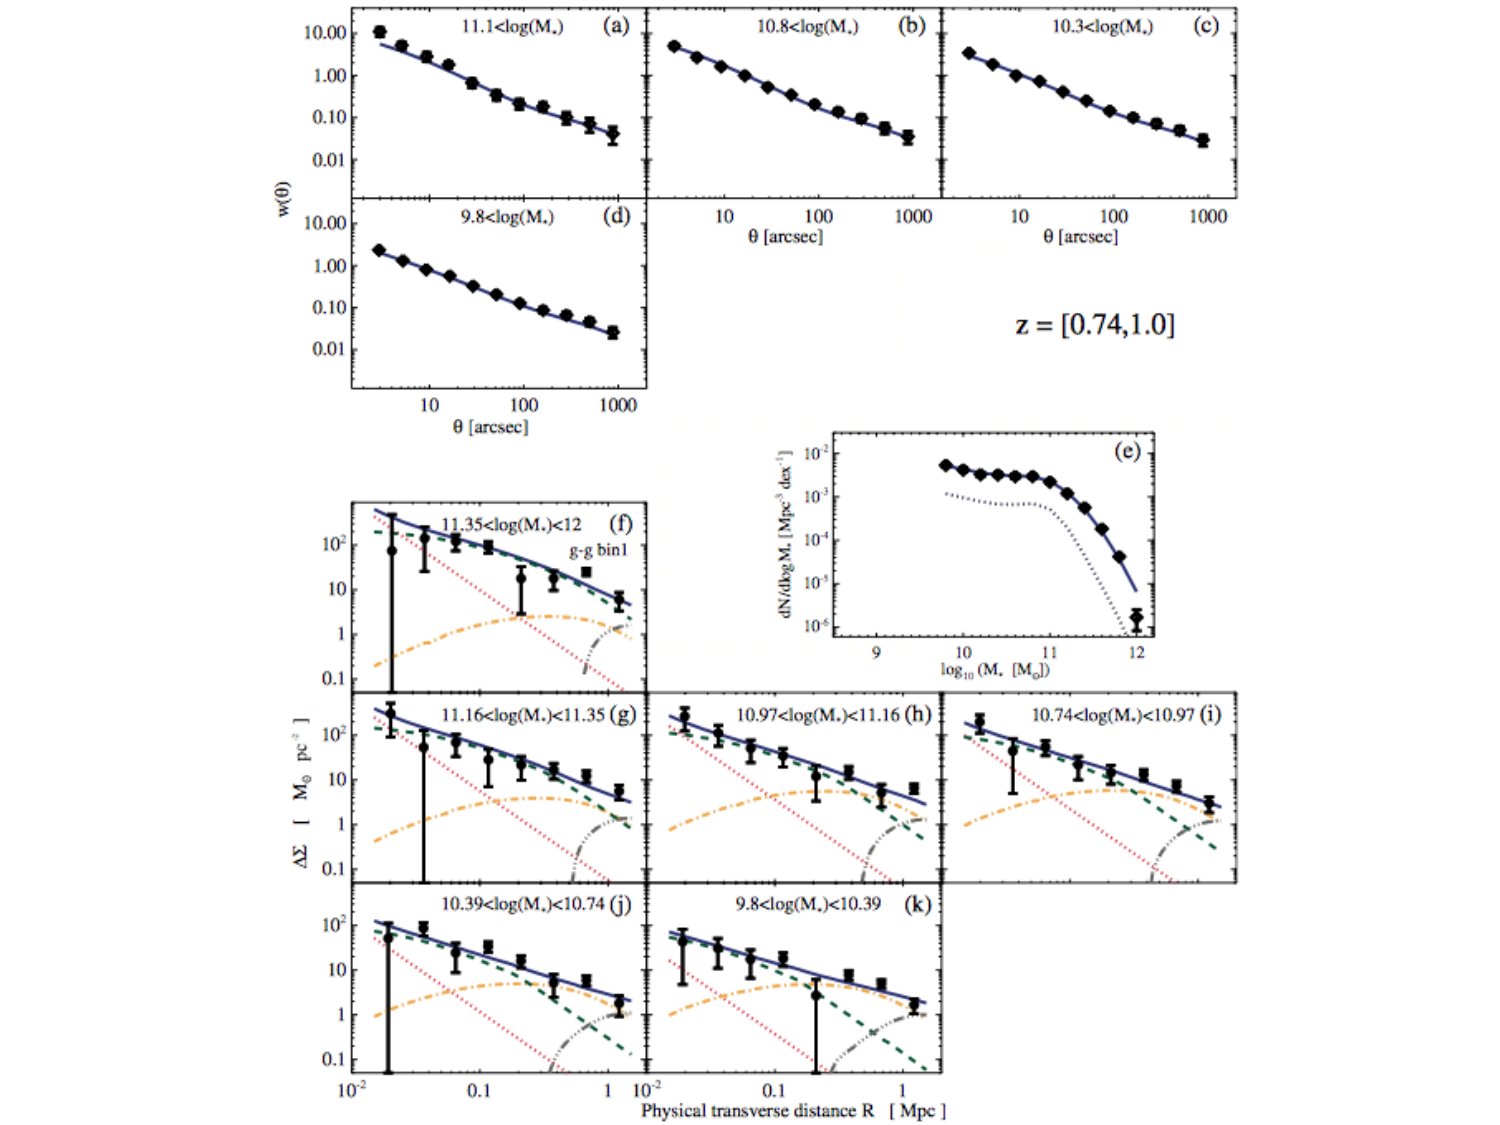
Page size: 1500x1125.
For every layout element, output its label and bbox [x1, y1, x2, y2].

picture [237, 0, 1261, 1125]
